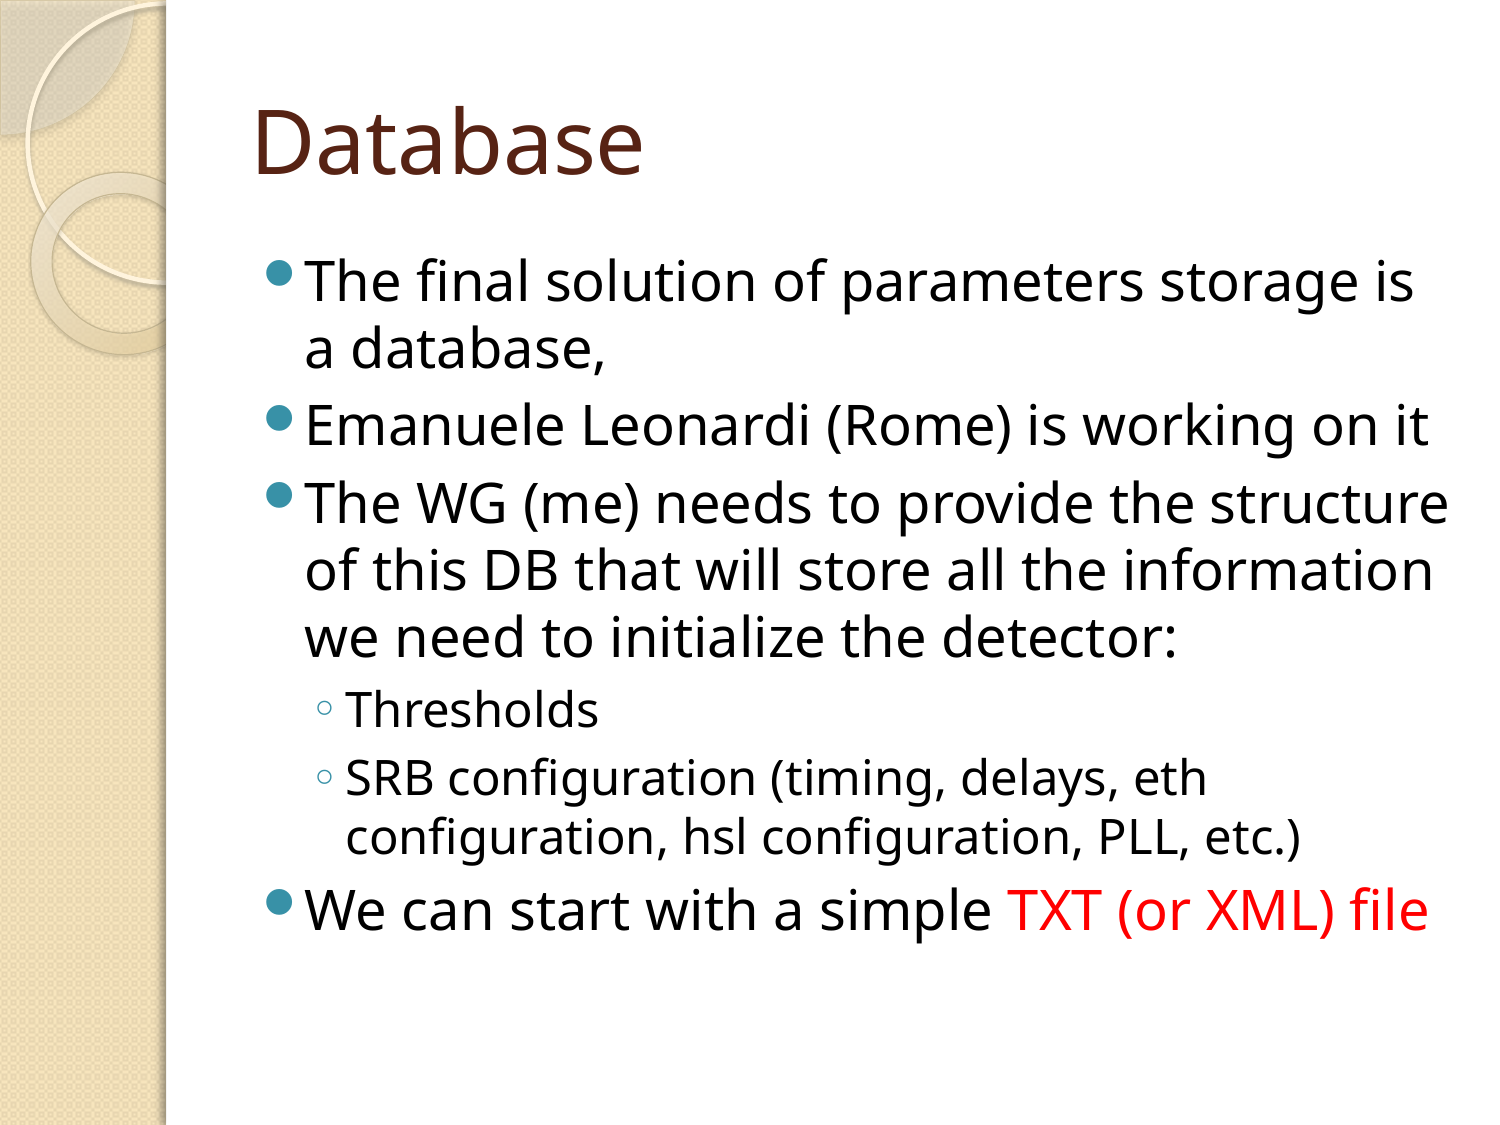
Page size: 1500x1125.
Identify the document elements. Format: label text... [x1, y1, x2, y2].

list The final solution of parameters storage is a database, Emanuele Leonardi (Rome) is working on it The WG (me) needs to provide the structure of this DB that will store all the information we need to initialize the detector: Thresholds SRB configuration (timing, delays, eth configuration, hsl configuration, PLL, etc.) We can start with a simple TXT (or XML) file [235, 237, 1466, 1025]
title Database [235, 45, 1466, 233]
